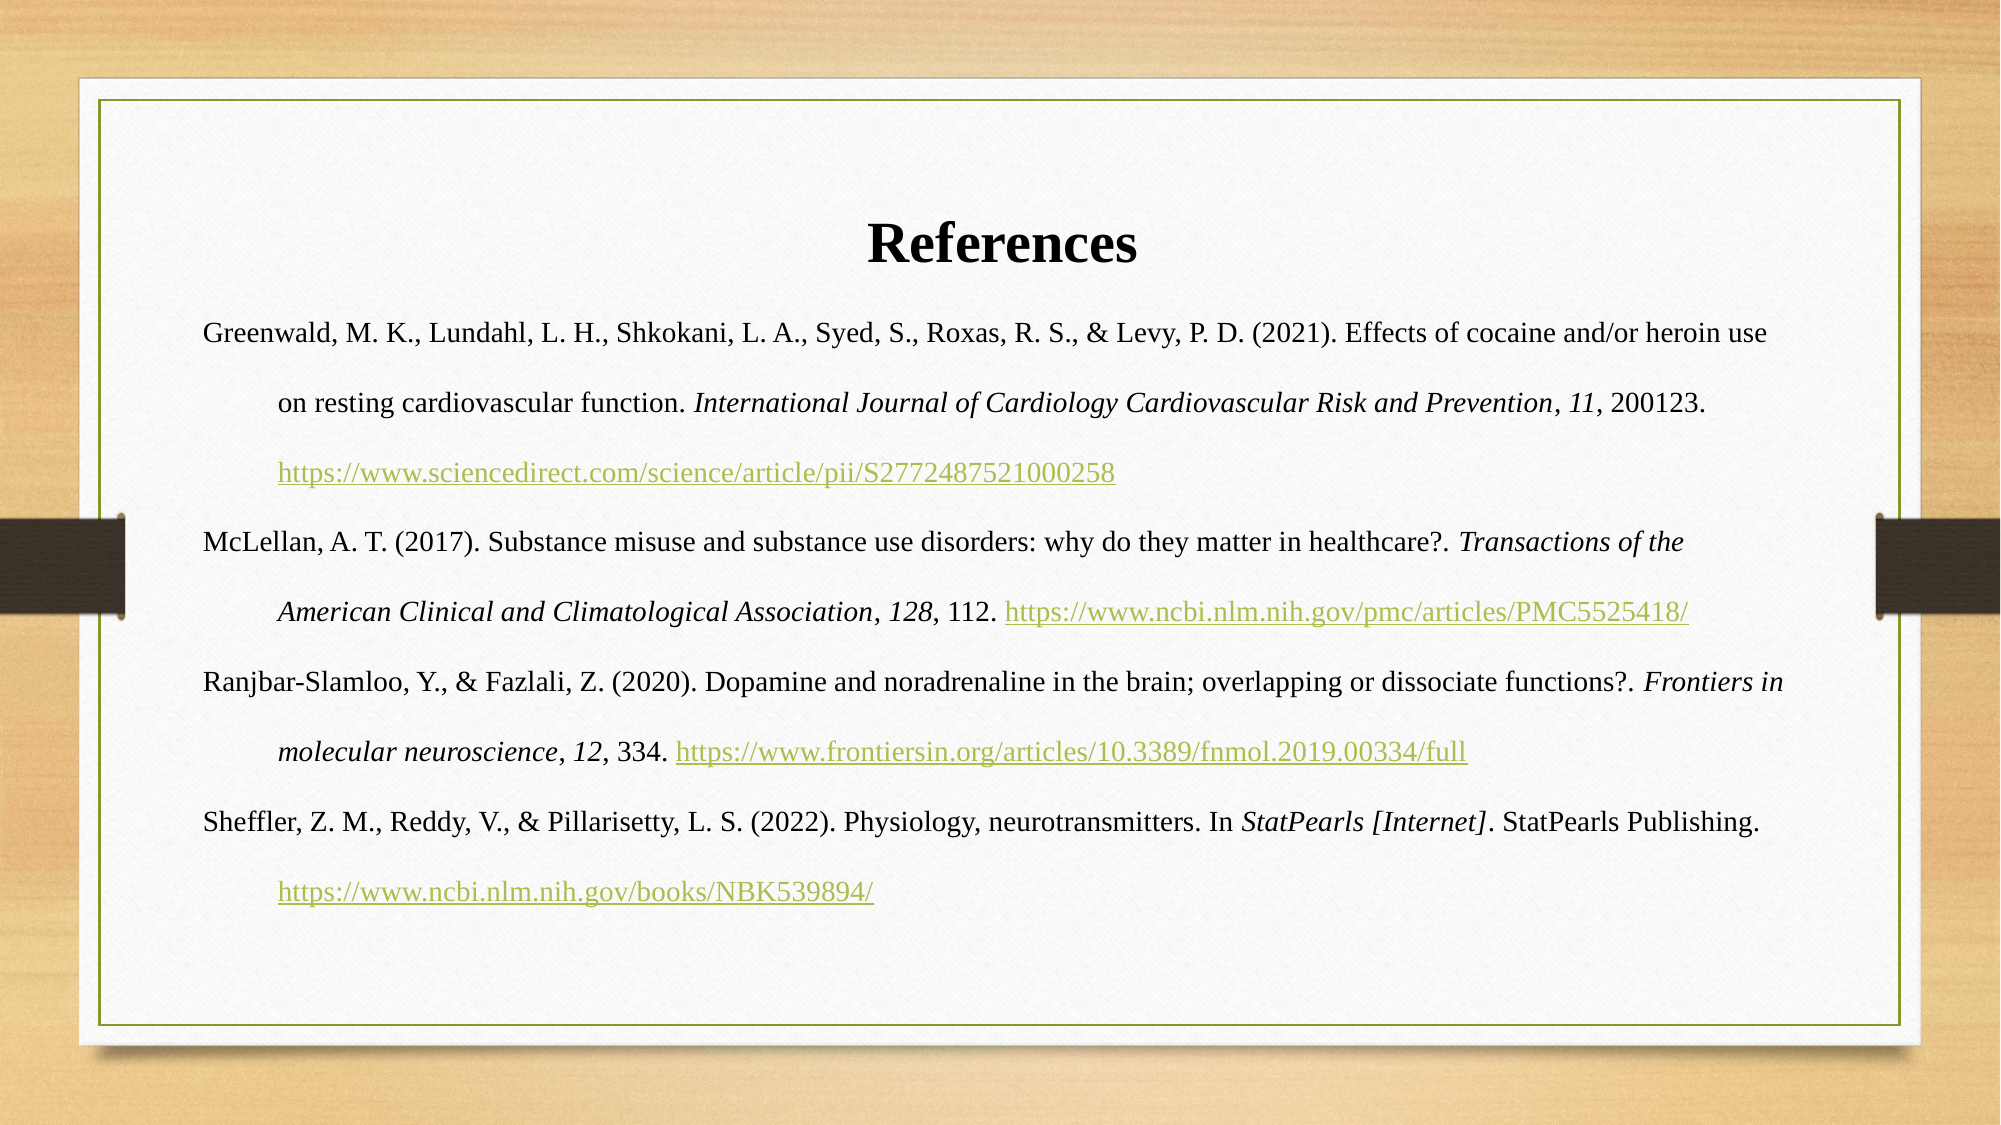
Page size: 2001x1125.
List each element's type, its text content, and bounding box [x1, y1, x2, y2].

text_box References Greenwald, M. K., Lundahl, L. H., Shkokani, L. A., Syed, S., Roxas, R. S., & Levy, P. D. (2021). Effects of cocaine and/or heroin use on resting cardiovascular function. International Journal of Cardiology Cardiovascular Risk and Prevention, 11, 200123. https://www.sciencedirect.com/science/article/pii/S2772487521000258 McLellan, A. T. (2017). Substance misuse and substance use disorders: why do they matter in healthcare?. Transactions of the American Clinical and Climatological Association, 128, 112. https://www.ncbi.nlm.nih.gov/pmc/articles/PMC5525418/ Ranjbar-Slamloo, Y., & Fazlali, Z. (2020). Dopamine and noradrenaline in the brain; overlapping or dissociate functions?. Frontiers in molecular neuroscience, 12, 334. https://www.frontiersin.org/articles/10.3389/fnmol.2019.00334/full Sheffler, Z. M., Reddy, V., & Pillarisetty, L. S. (2022). Physiology, neurotransmitters. In StatPearls [Internet]. StatPearls Publishing. https://www.ncbi.nlm.nih.gov/books/NBK539894/ [188, 126, 1818, 985]
picture [0, 0, 2001, 1125]
